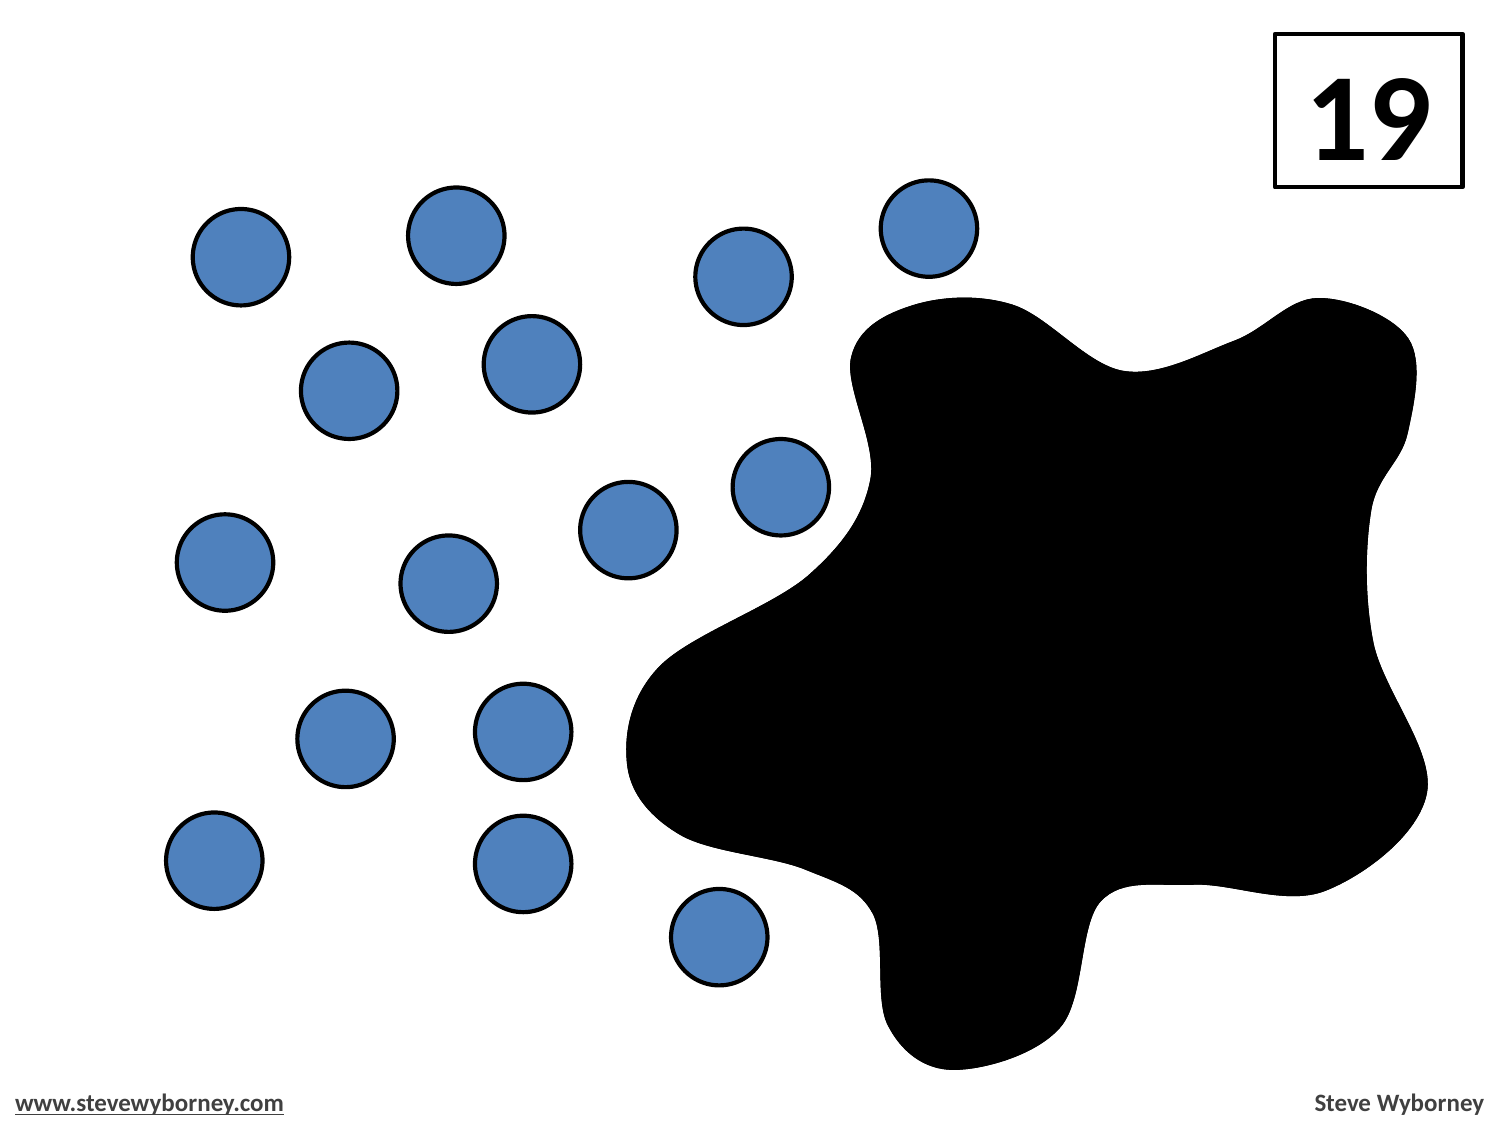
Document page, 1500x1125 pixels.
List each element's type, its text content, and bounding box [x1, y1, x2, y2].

text_box [295, 688, 396, 790]
text_box [878, 178, 980, 279]
text_box [405, 185, 507, 287]
text_box [481, 314, 583, 415]
text_box [398, 533, 500, 634]
text_box [472, 681, 574, 783]
text_box [298, 340, 400, 442]
text_box [163, 810, 265, 912]
text_box [668, 886, 770, 988]
text_box 19 [1273, 32, 1465, 189]
text_box [578, 479, 679, 581]
text_box [472, 813, 574, 915]
text_box [626, 297, 1428, 1070]
text_box [174, 512, 276, 613]
text_box [730, 436, 832, 538]
text_box [190, 206, 292, 308]
text_box Steve Wyborney [1299, 1079, 1499, 1125]
text_box [693, 226, 794, 328]
text_box www.stevewyborney.com [0, 1079, 305, 1125]
